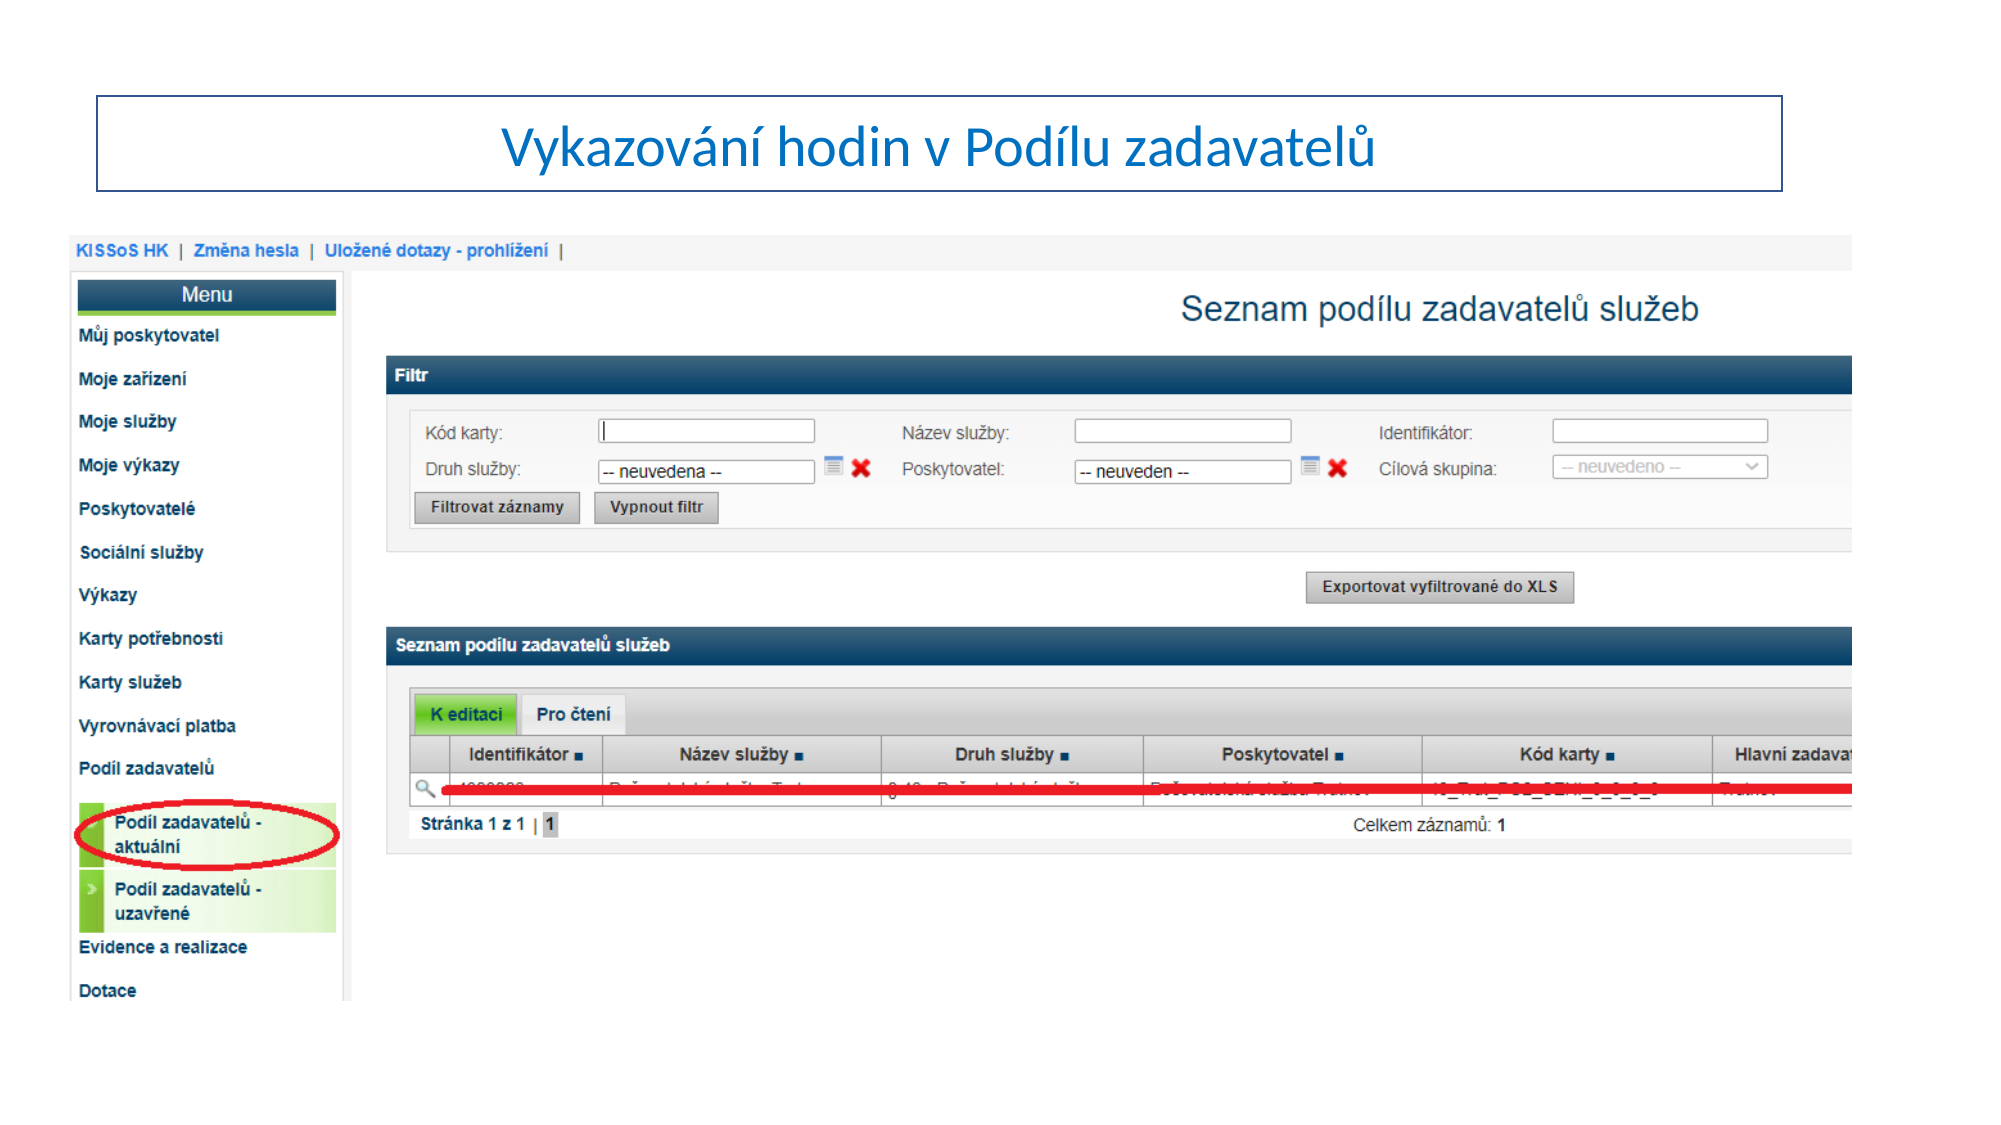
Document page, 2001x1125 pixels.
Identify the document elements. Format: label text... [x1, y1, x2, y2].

text_box Vykazování hodin v Podílu zadavatelů [96, 95, 1783, 192]
picture [69, 235, 1852, 1001]
